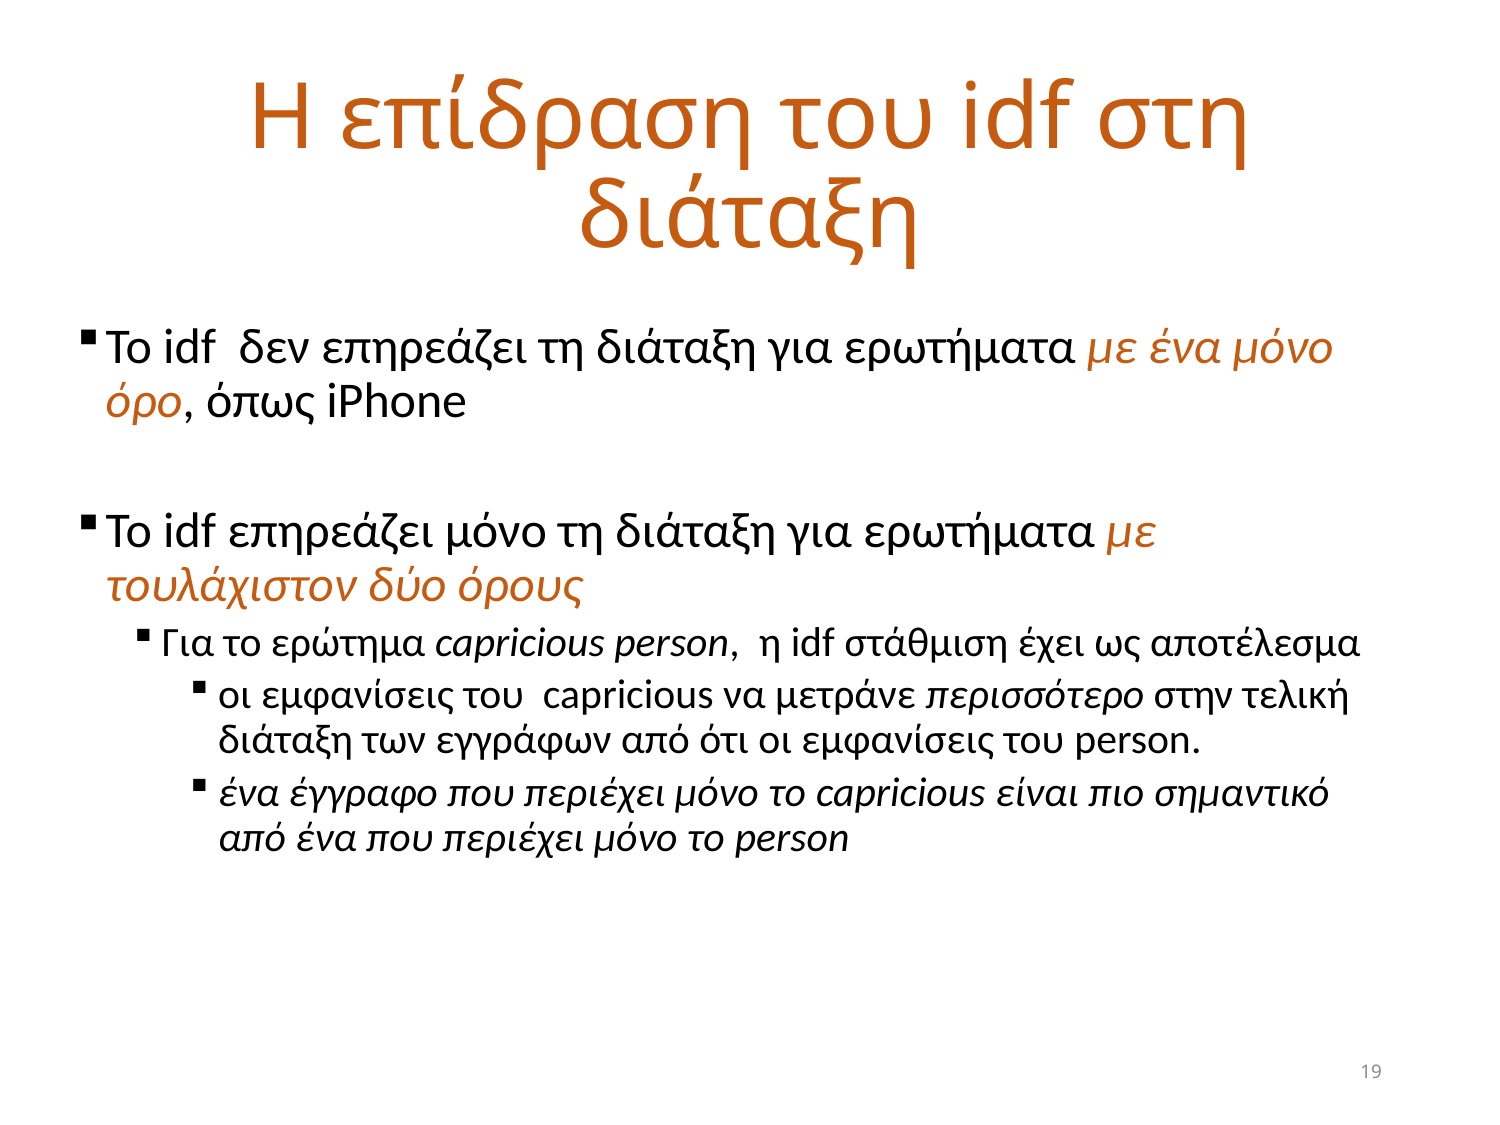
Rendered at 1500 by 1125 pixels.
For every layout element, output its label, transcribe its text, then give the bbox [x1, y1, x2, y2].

list Το idf δεν επηρεάζει τη διάταξη για ερωτήματα με ένα μόνο όρο, όπως iPhone Το idf επηρεάζει μόνο τη διάταξη για ερωτήματα με τουλάχιστον δύο όρους Για το ερώτημα capricious person, η idf στάθμιση έχει ως αποτέλεσμα οι εμφανίσεις του capricious να μετράνε περισσότερο στην τελική διάταξη των εγγράφων από ότι οι εμφανίσεις του person. ένα έγγραφο που περιέχει μόνο το capricious είναι πιο σημαντικό από ένα που περιέχει μόνο το person [62, 312, 1413, 713]
title Η επίδραση του idf στη διάταξη [103, 59, 1397, 278]
slide_number 19 [1059, 1042, 1397, 1103]
